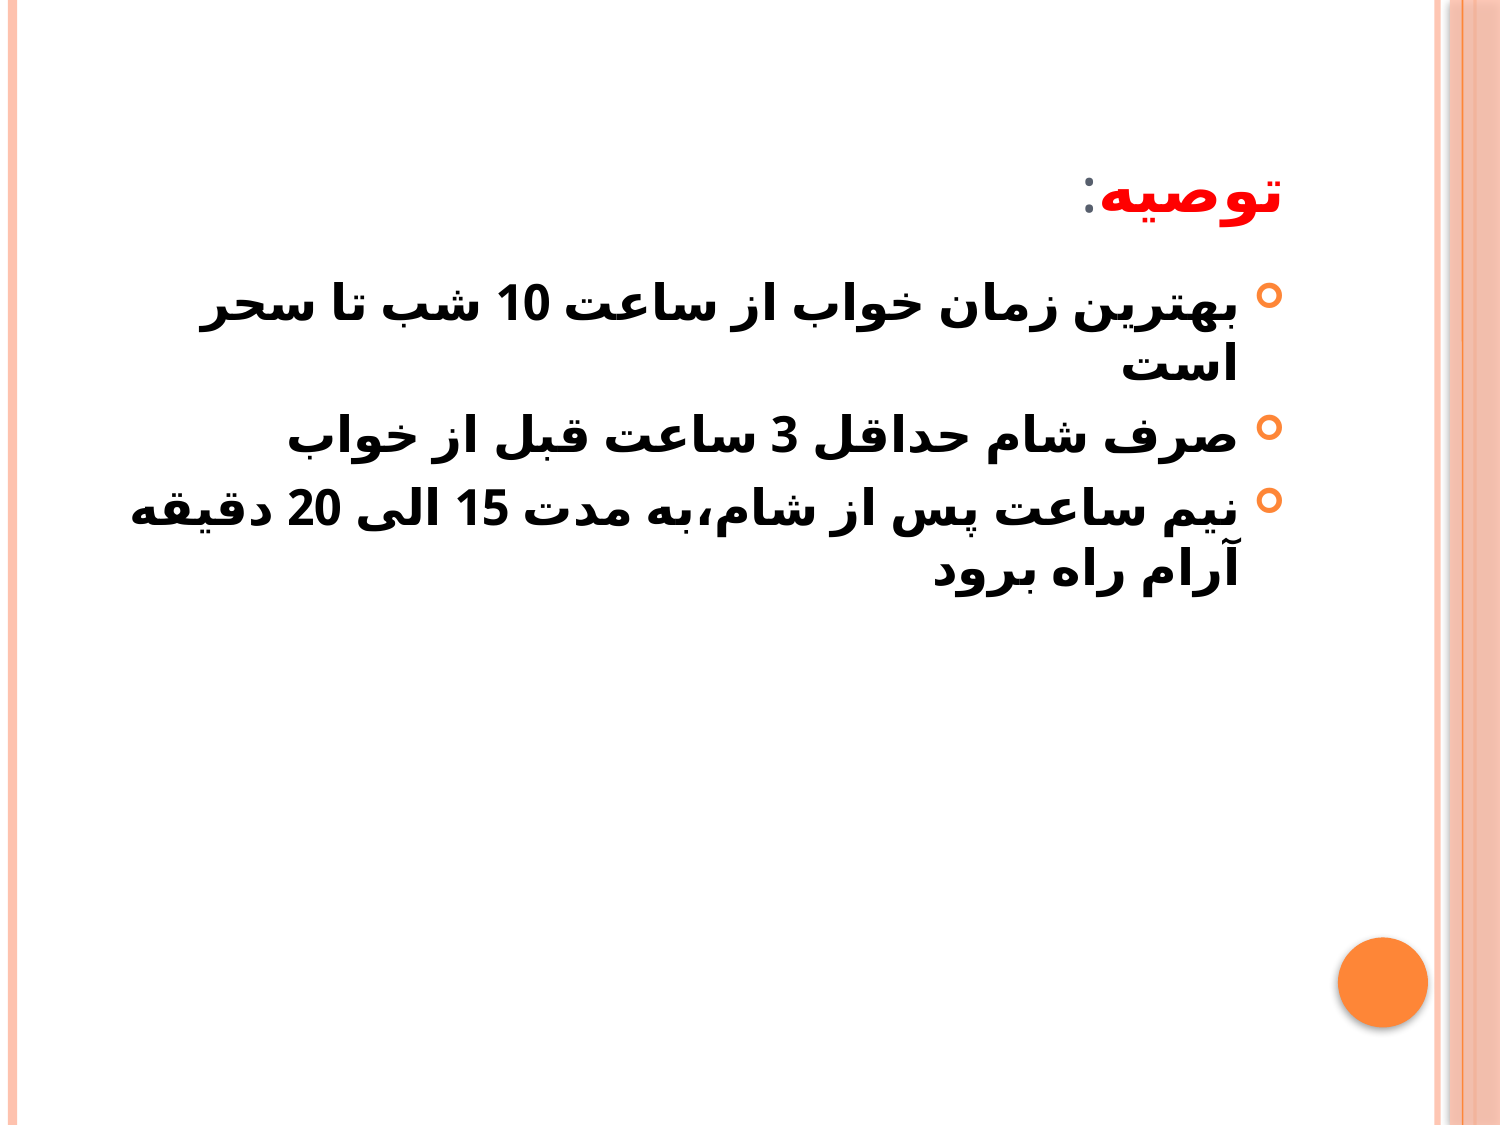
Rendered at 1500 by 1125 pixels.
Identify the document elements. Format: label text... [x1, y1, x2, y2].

title توصیه: [75, 45, 1300, 233]
list بهترین زمان خواب از ساعت 10 شب تا سحر است صرف شام حداقل 3 ساعت قبل از خواب نیم ساعت پس از شام،به مدت 15 الی 20 دقیقه آرام راه برود [75, 262, 1300, 1062]
